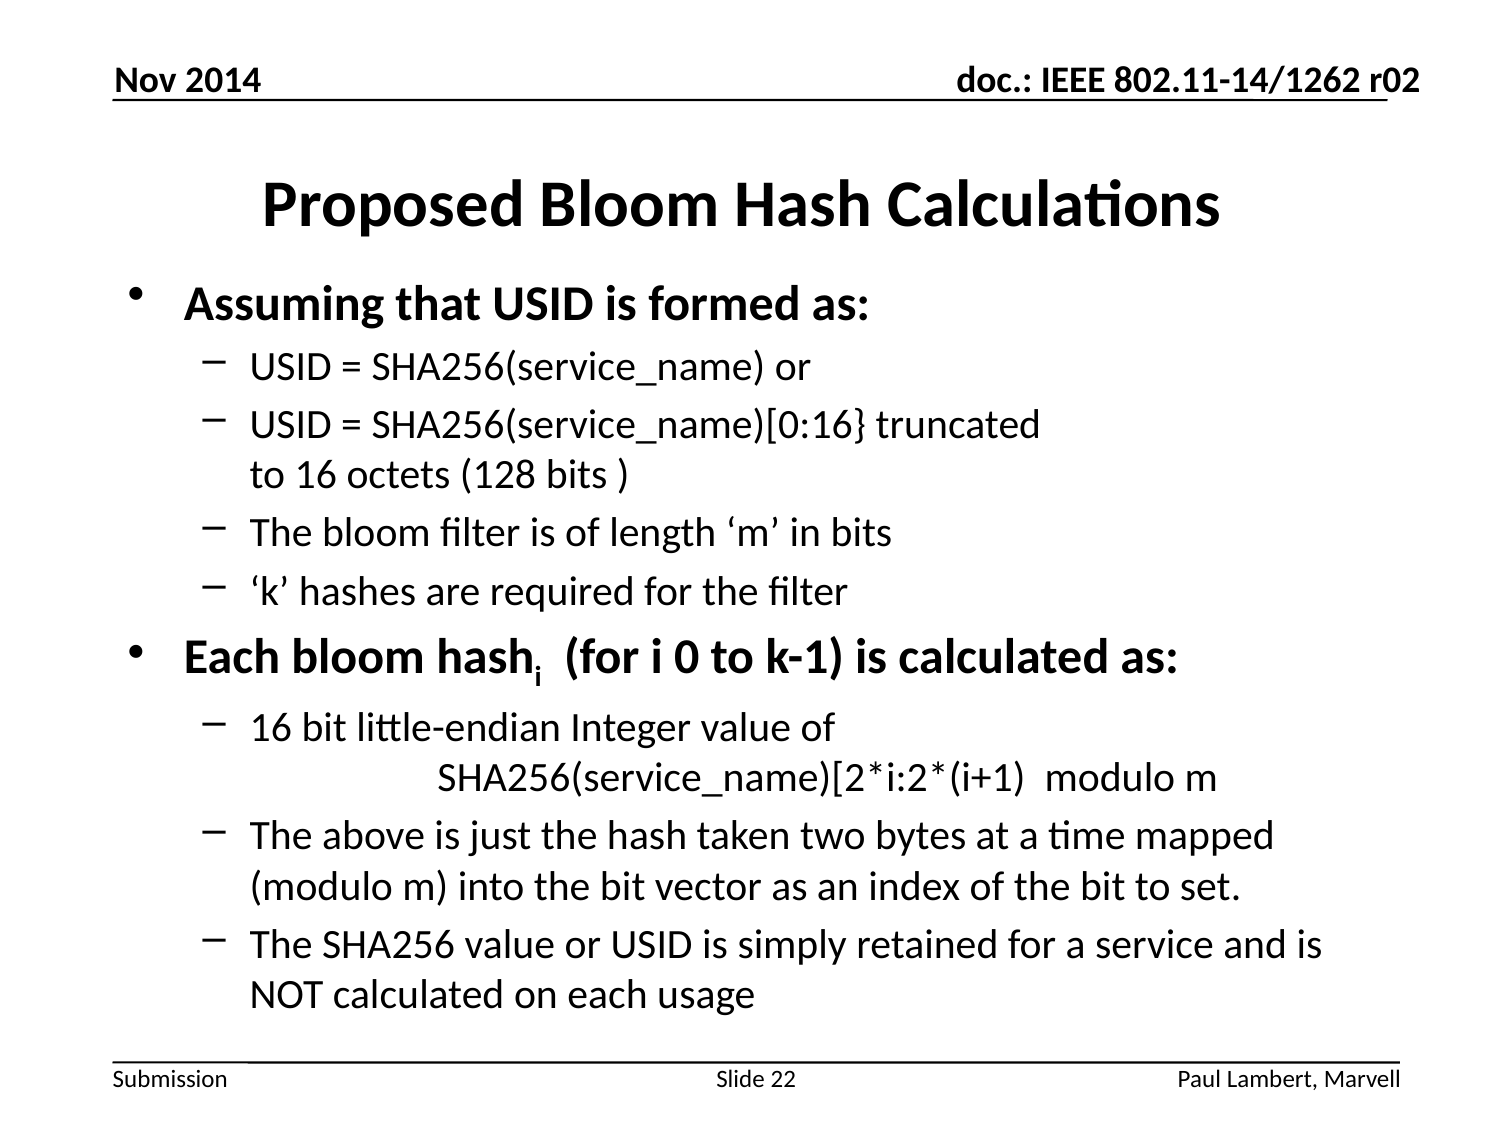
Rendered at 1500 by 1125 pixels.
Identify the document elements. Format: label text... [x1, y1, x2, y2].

slide_number Slide 22 [713, 1061, 799, 1093]
title Proposed Bloom Hash Calculations [112, 112, 1388, 262]
list Assuming that USID is formed as: USID = SHA256(service_name) or USID = SHA256(service_name)[0:16} truncated to 16 octets (128 bits ) The bloom filter is of length ‘m’ in bits ‘k’ hashes are required for the filter Each bloom hashi (for i 0 to k-1) is calculated as: 16 bit little-endian Integer value of SHA256(service_name)[2*i:2*(i+1) modulo m The above is just the hash taken two bytes at a time mapped (modulo m) into the bit vector as an index of the bit to set. The SHA256 value or USID is simply retained for a service and is NOT calculated on each usage [112, 262, 1388, 1001]
footer Paul Lambert, Marvell [1171, 1061, 1402, 1093]
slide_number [114, 0, 264, 101]
